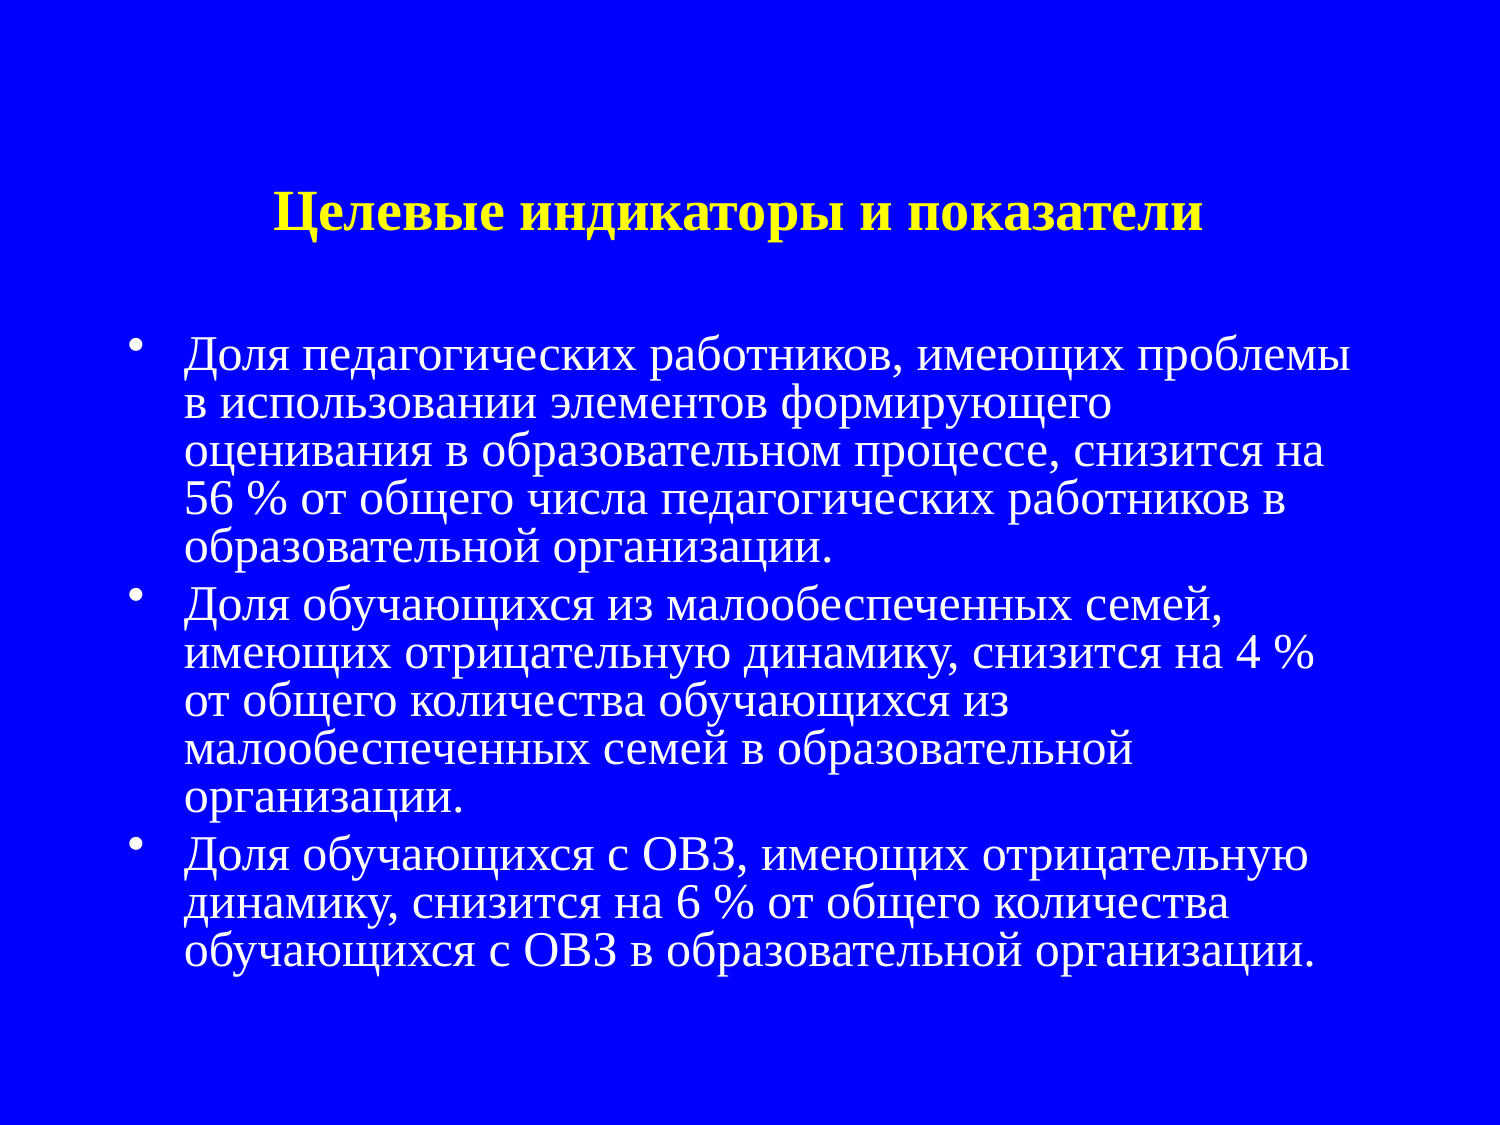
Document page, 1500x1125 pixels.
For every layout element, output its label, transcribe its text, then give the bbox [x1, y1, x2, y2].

title Целевые индикаторы и показатели [112, 99, 1388, 288]
list Доля педагогических работников, имеющих проблемы в использовании элементов формирующего оценивания в образовательном процессе, снизится на 56 % от общего числа педагогических работников в образовательной организации. Доля обучающихся из малообеспеченных семей, имеющих отрицательную динамику, снизится на 4 % от общего количества обучающихся из малообеспеченных семей в образовательной организации. Доля обучающихся с ОВЗ, имеющих отрицательную динамику, снизится на 6 % от общего количества обучающихся с ОВЗ в образовательной организации. [112, 324, 1388, 1001]
